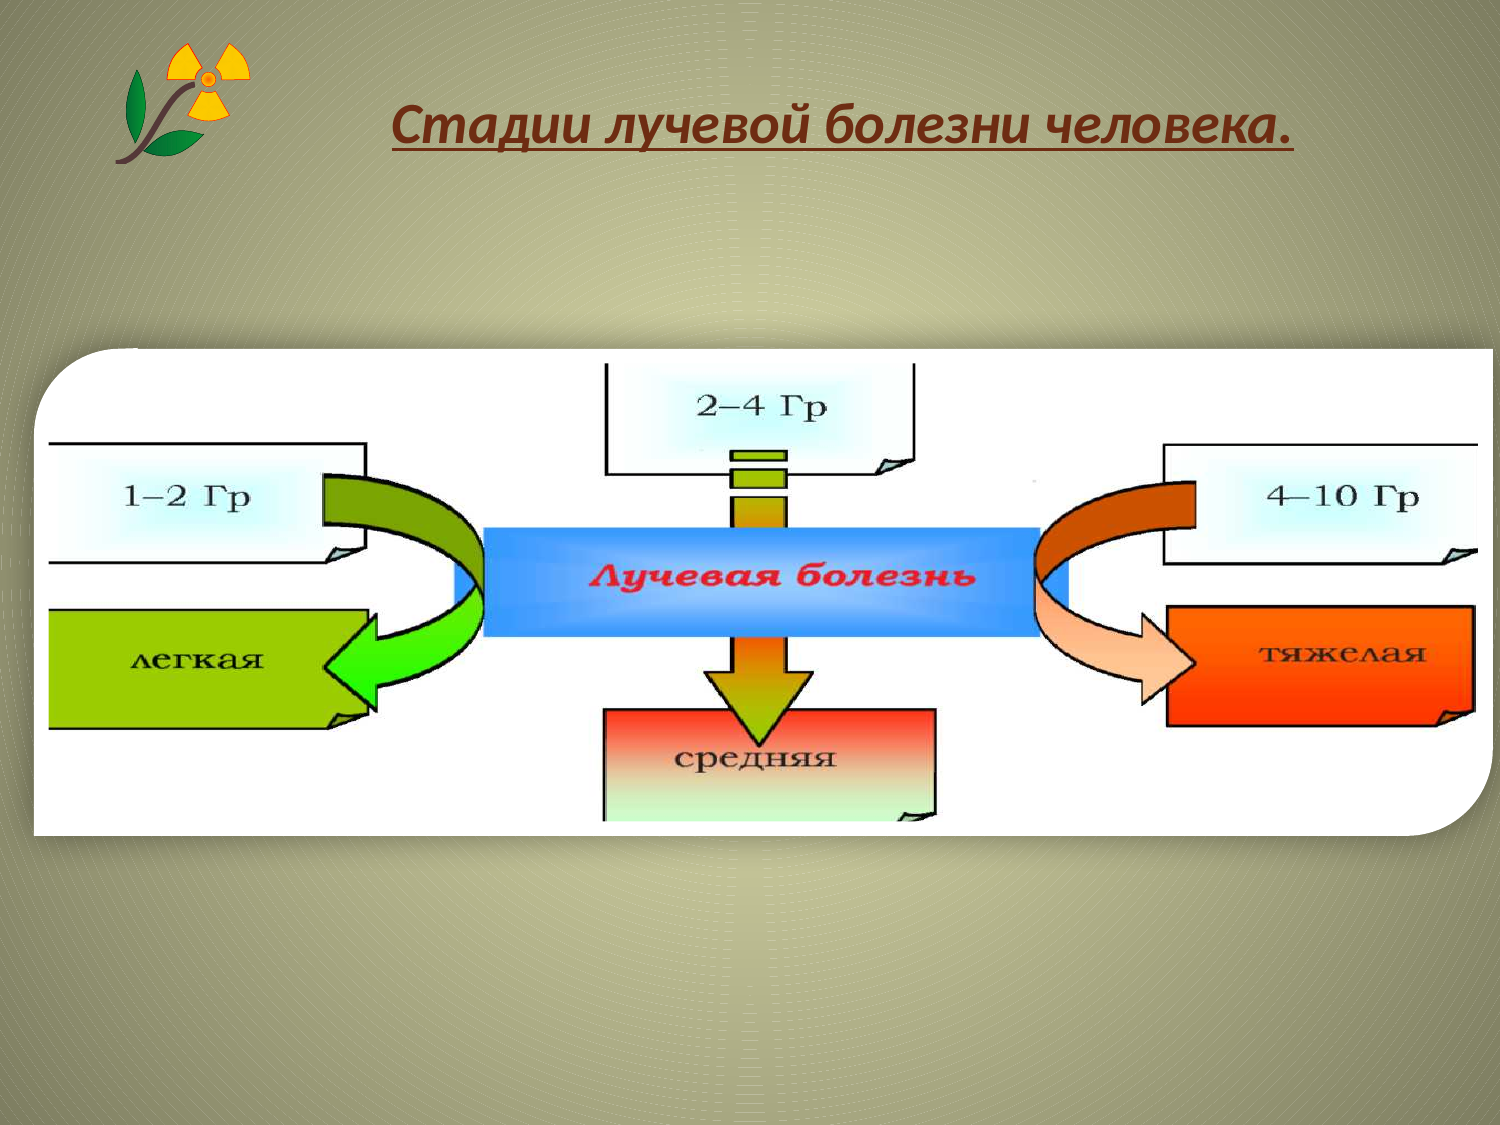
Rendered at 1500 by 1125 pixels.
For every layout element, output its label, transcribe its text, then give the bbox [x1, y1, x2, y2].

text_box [114, 42, 251, 165]
picture [41, 355, 1486, 829]
text_box Стадии лучевой болезни человека. [376, 78, 1309, 163]
